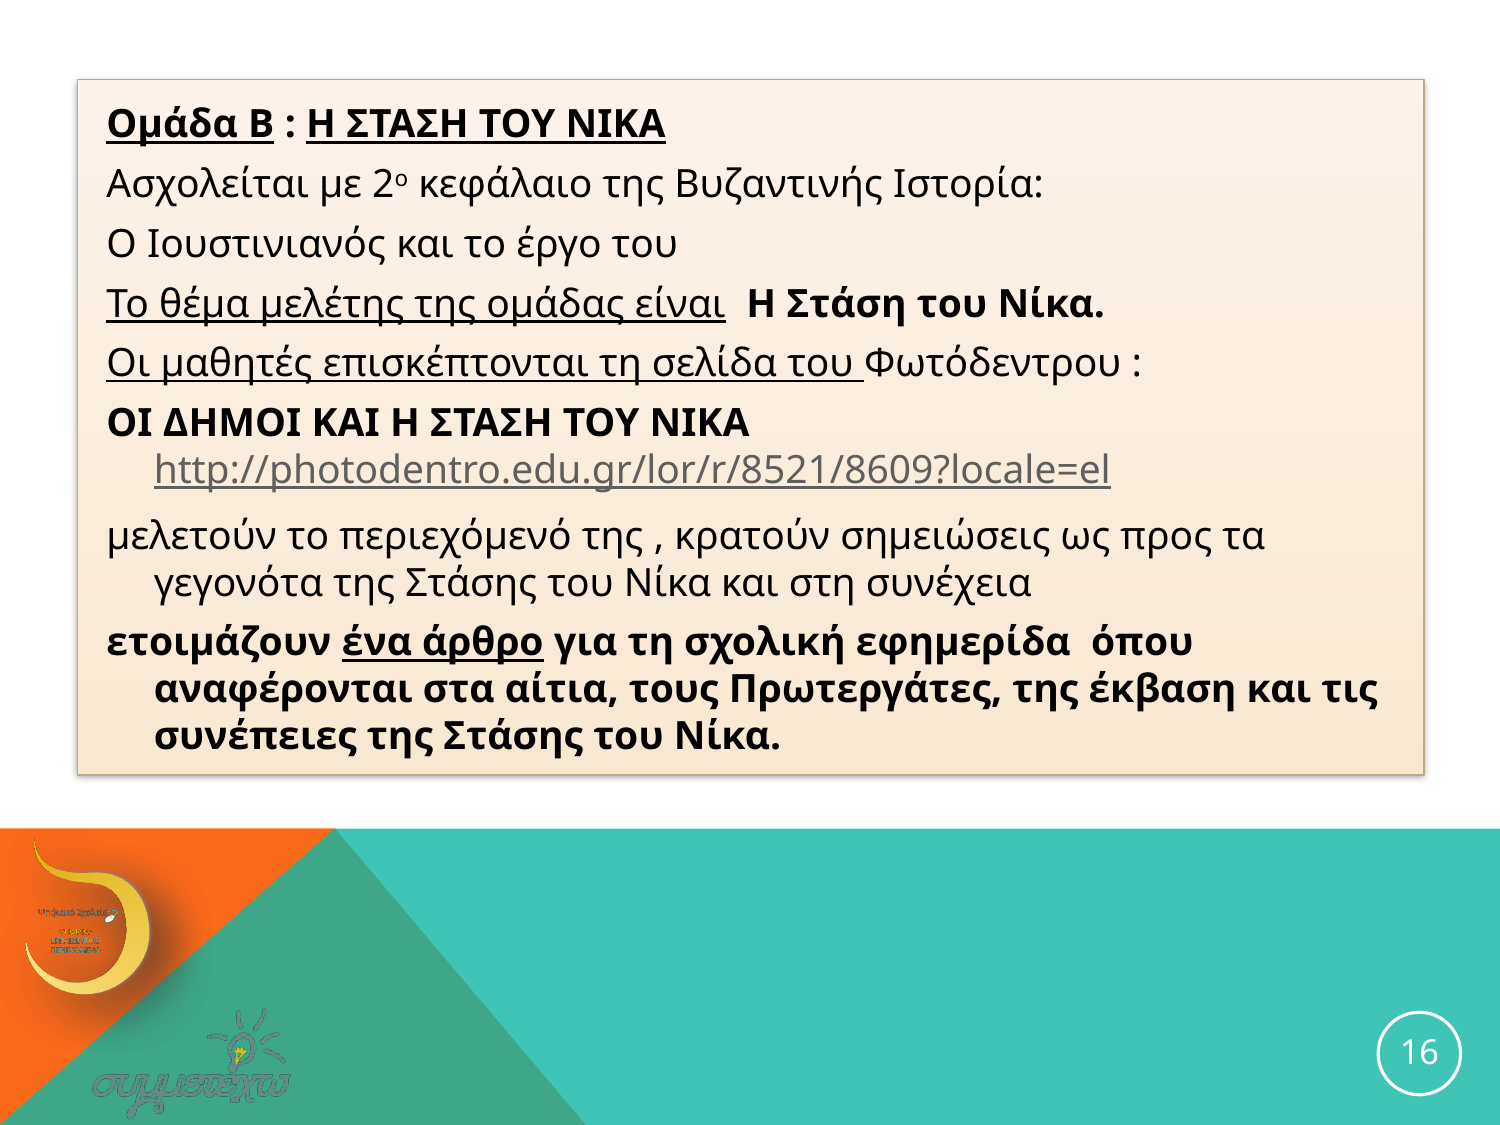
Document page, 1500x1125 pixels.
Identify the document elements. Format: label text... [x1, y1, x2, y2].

list Ομάδα Β : Η ΣΤΑΣΗ ΤΟΥ ΝΙΚΑ Ασχολείται με 2ο κεφάλαιο της Βυζαντινής Ιστορία: Ο Ιουστινιανός και το έργο του Το θέμα μελέτης της ομάδας είναι Η Στάση του Νίκα. Οι μαθητές επισκέπτονται τη σελίδα του Φωτόδεντρου : ΟΙ ΔΗΜΟΙ ΚΑΙ Η ΣΤΑΣΗ ΤΟΥ ΝΙΚΑ http://photodentro.edu.gr/lor/r/8521/8609?locale=el μελετούν το περιεχόμενό της , κρατούν σημειώσεις ως προς τα γεγονότα της Στάσης του Νίκα και στη συνέχεια ετοιμάζουν ένα άρθρο για τη σχολική εφημερίδα όπου αναφέρονται στα αίτια, τους Πρωτεργάτες, της έκβαση και τις συνέπειες της Στάσης του Νίκα. [91, 91, 1409, 769]
picture [79, 1007, 305, 1121]
slide_number 16 [1376, 1010, 1463, 1097]
picture [18, 831, 155, 1006]
